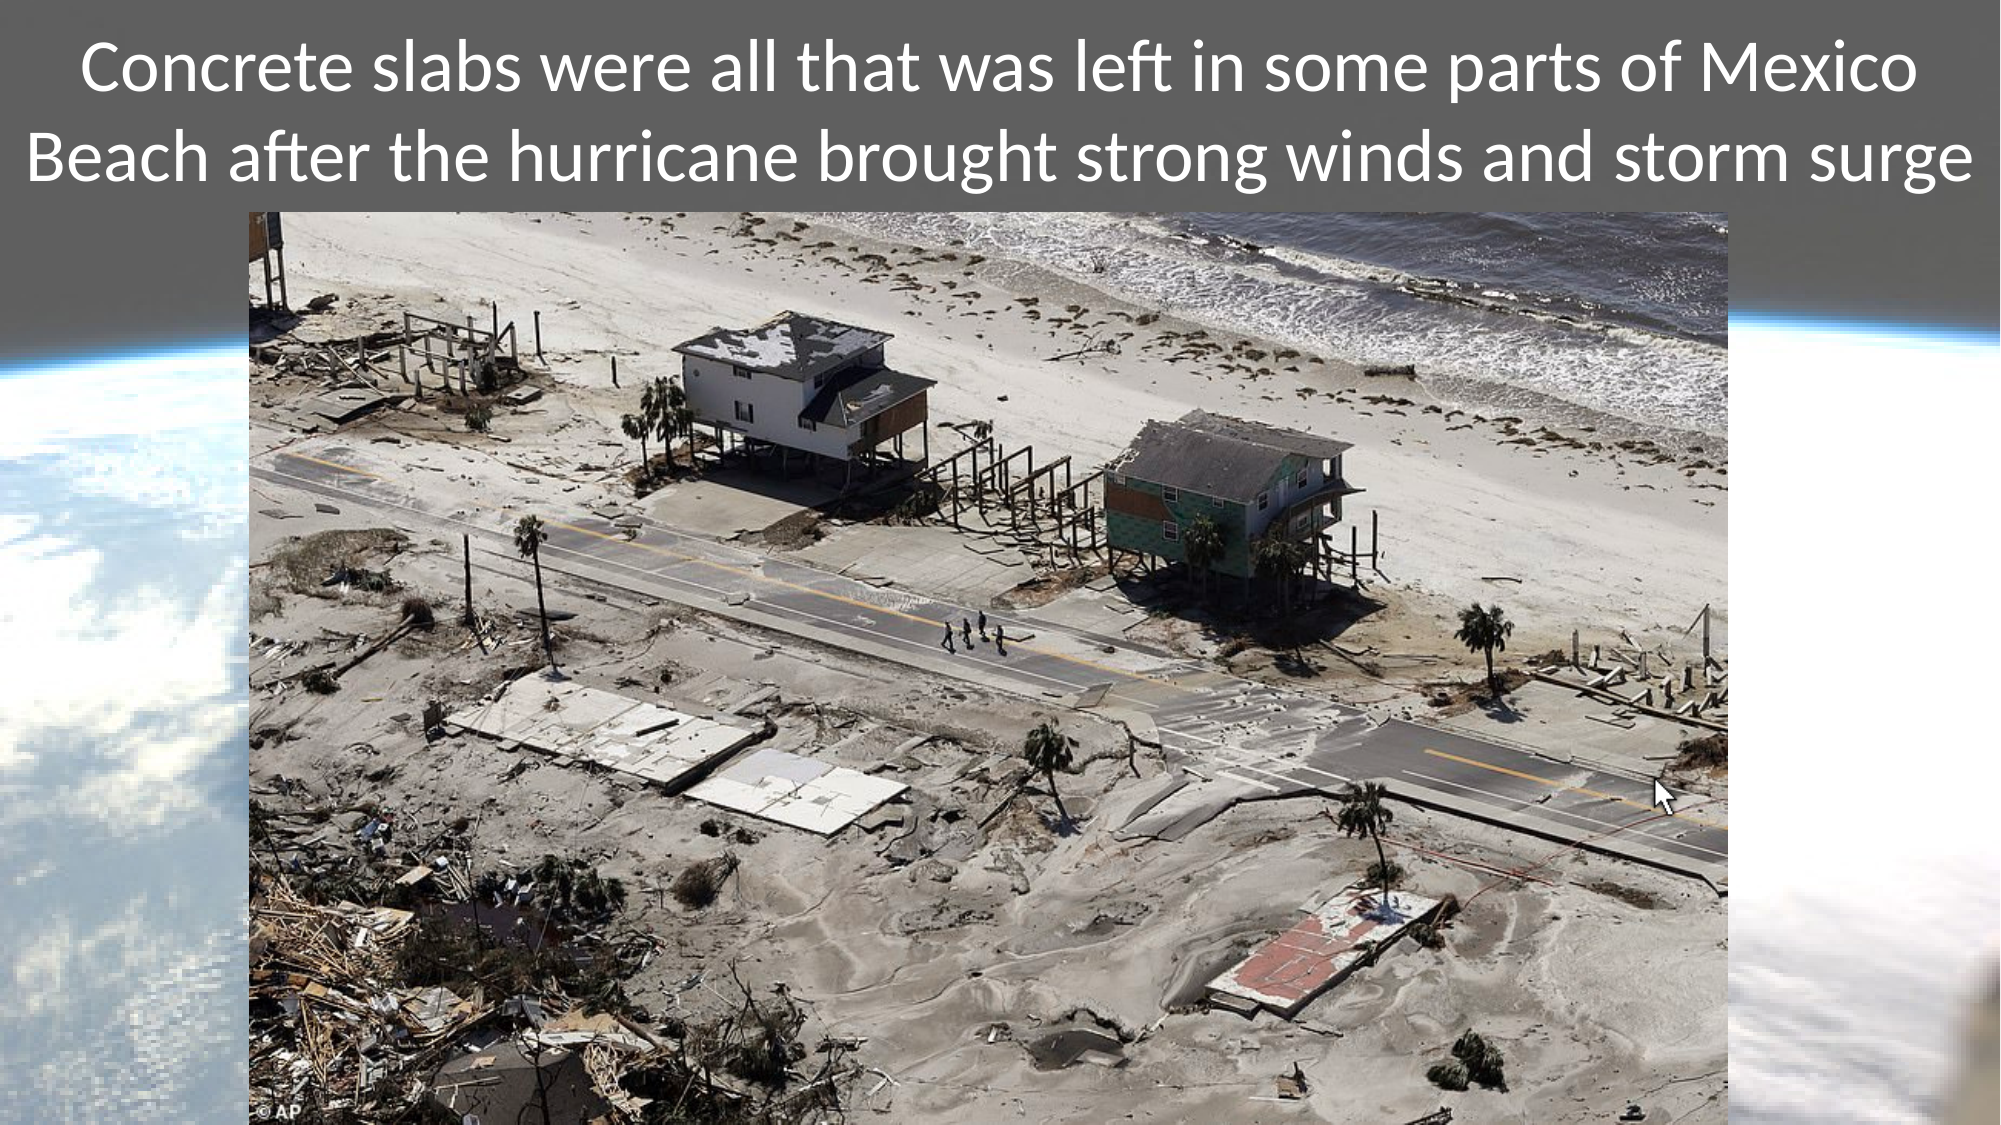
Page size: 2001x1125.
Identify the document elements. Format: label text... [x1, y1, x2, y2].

title Concrete slabs were all that was left in some parts of Mexico Beach after the hurricane brought strong winds and storm surge [1, 0, 2000, 213]
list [249, 212, 1728, 1125]
picture [0, 0, 249, 1125]
picture [1728, 0, 2001, 1125]
